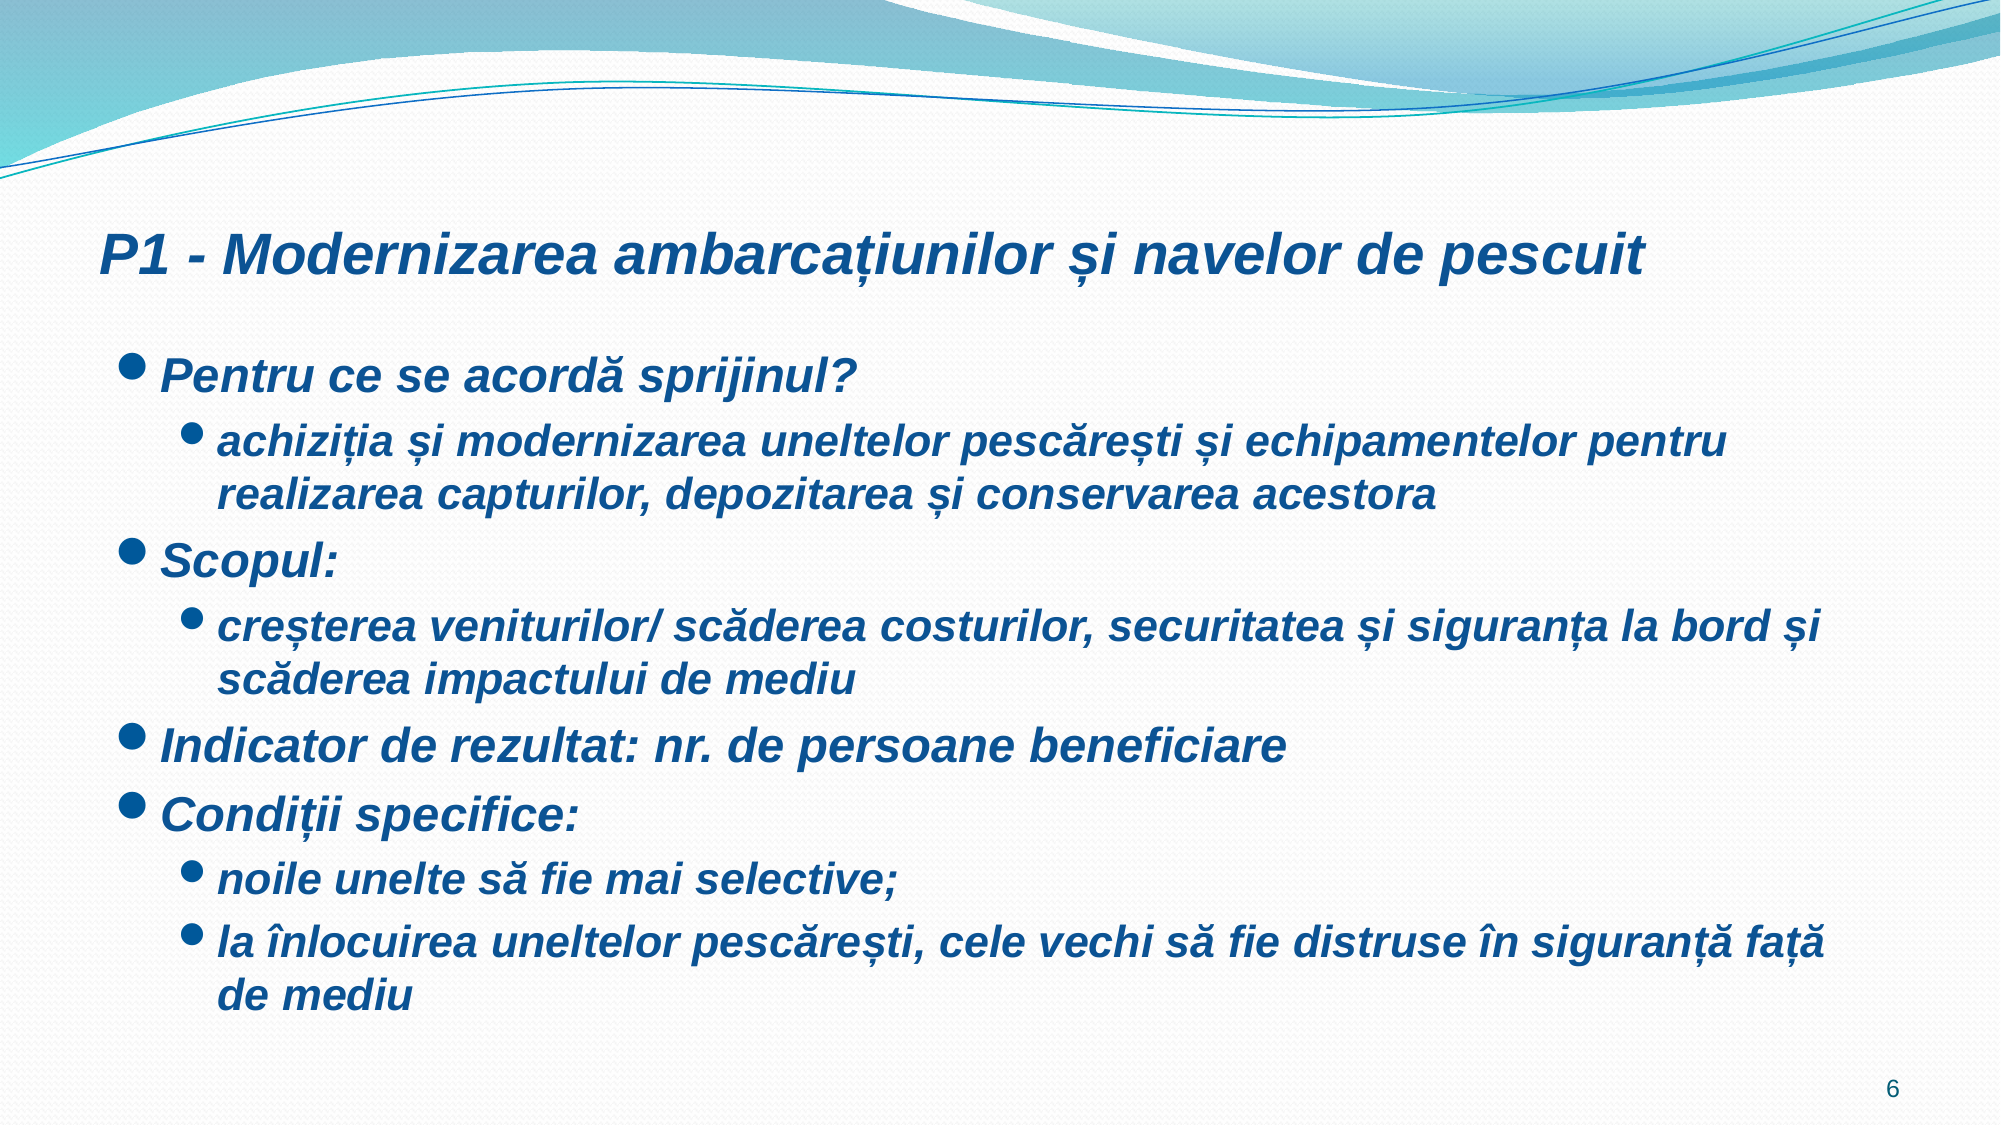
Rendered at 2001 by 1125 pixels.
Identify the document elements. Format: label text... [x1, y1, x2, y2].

title P1 - Modernizarea ambarcațiunilor și navelor de pescuit [99, 180, 1900, 286]
list Pentru ce se acordă sprijinul? achiziția și modernizarea uneltelor pescărești și echipamentelor pentru realizarea capturilor, depozitarea și conservarea acestora Scopul: creșterea veniturilor/ scăderea costurilor, securitatea și siguranța la bord și scăderea impactului de mediu Indicator de rezultat: nr. de persoane beneficiare Condiții specifice: noile unelte să fie mai selective; la înlocuirea uneltelor pescărești, cele vechi să fie distruse în siguranță față de mediu [99, 336, 1900, 1030]
slide_number 6 [1733, 1042, 1900, 1103]
